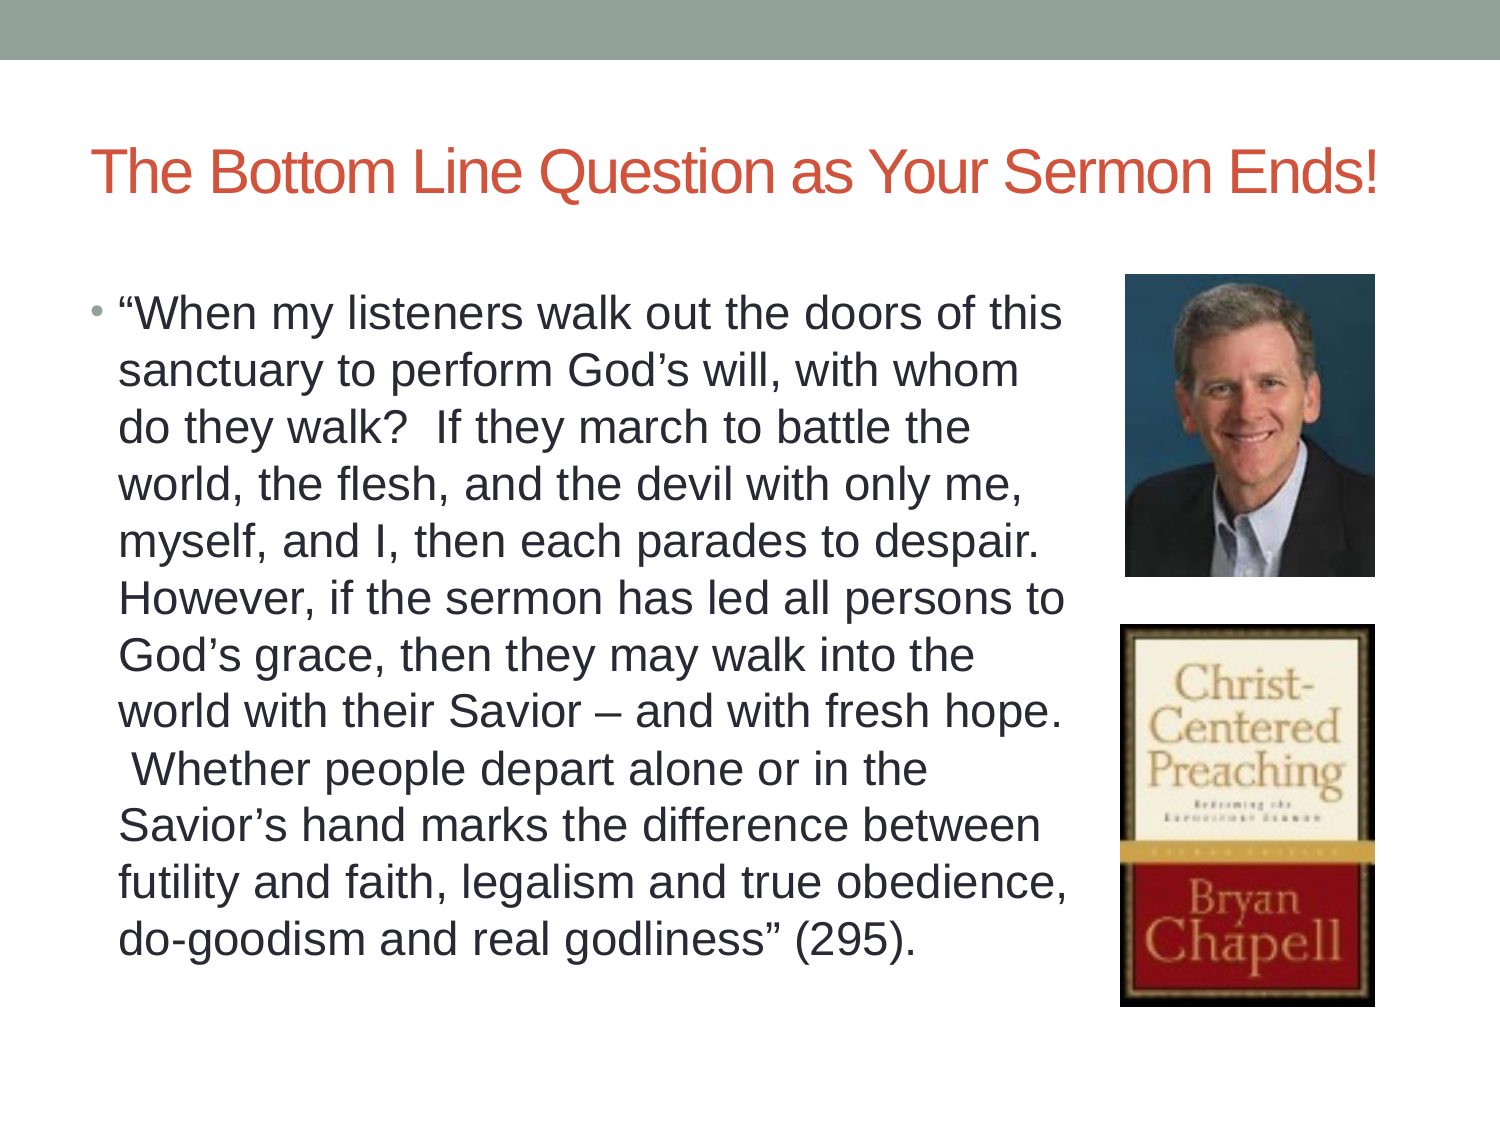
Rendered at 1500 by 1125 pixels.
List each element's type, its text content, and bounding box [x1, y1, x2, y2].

picture [1124, 274, 1376, 577]
title The Bottom Line Question as Your Sermon Ends! [75, 87, 1425, 250]
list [1120, 624, 1376, 1007]
list “When my listeners walk out the doors of this sanctuary to perform God’s will, with whom do they walk? If they march to battle the world, the flesh, and the devil with only me, myself, and I, then each parades to despair. However, if the sermon has led all persons to God’s grace, then they may walk into the world with their Savior – and with fresh hope. Whether people depart alone or in the Savior’s hand marks the difference between futility and faith, legalism and true obedience, do-goodism and real godliness” (295). [75, 274, 1088, 1049]
